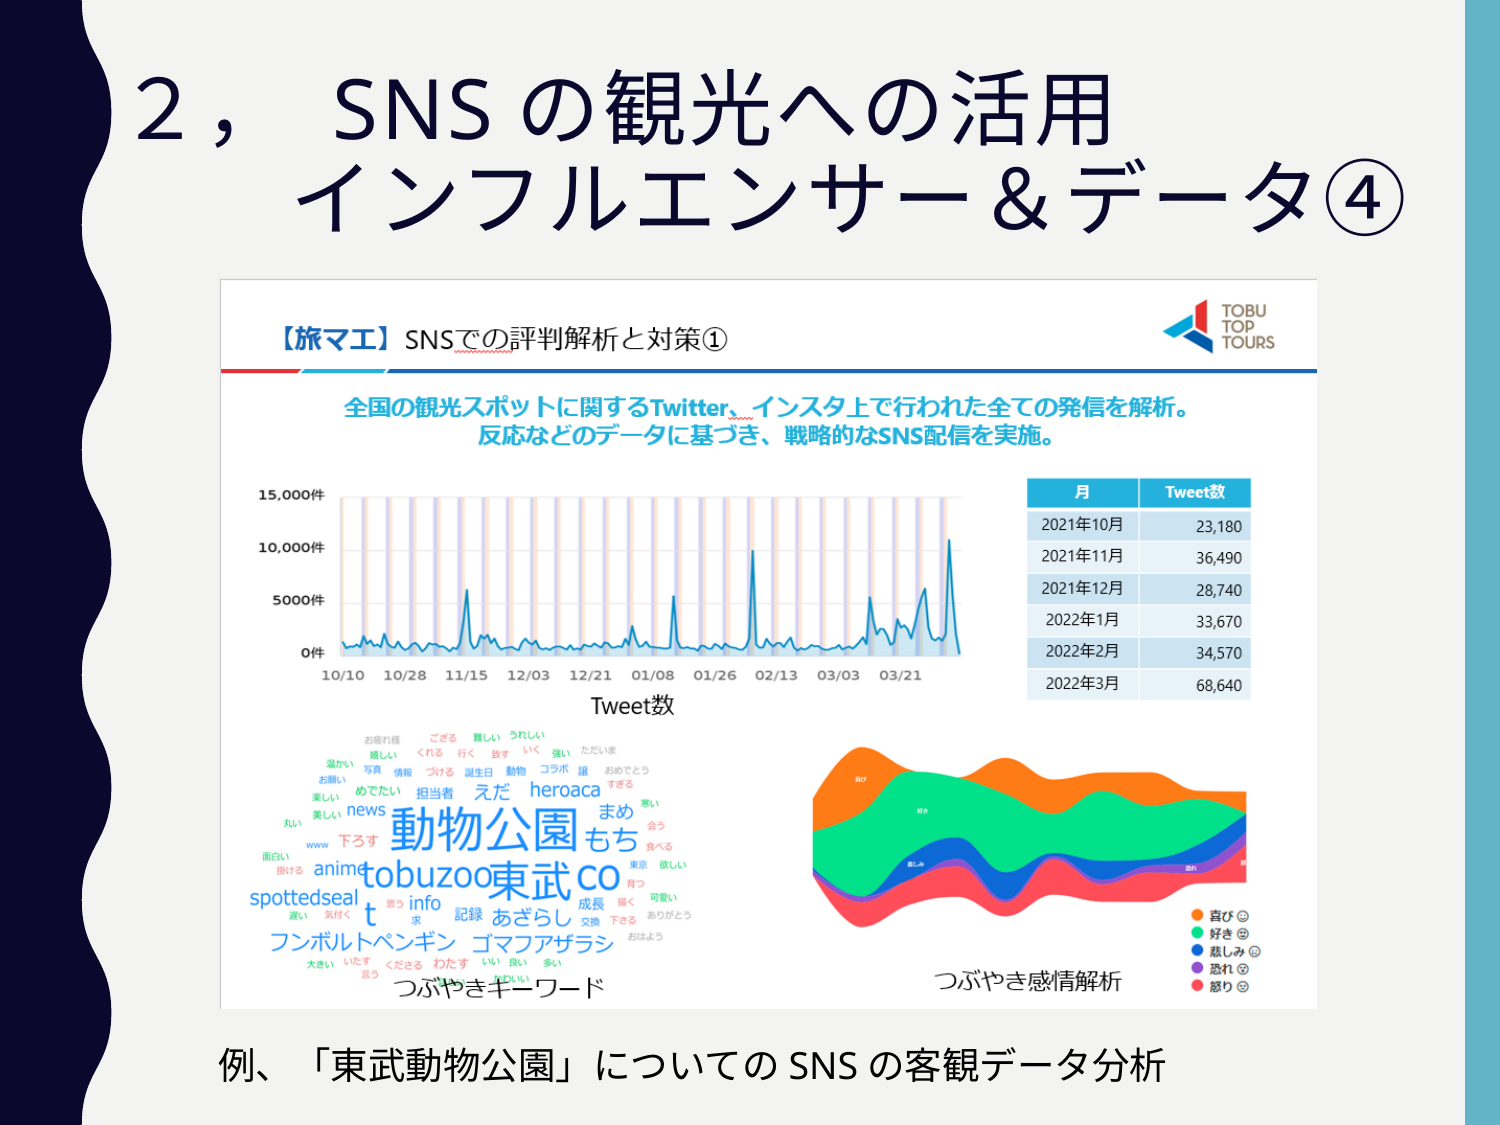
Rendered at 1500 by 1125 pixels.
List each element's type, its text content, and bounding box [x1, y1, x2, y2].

picture [218, 277, 1317, 1009]
title ２， SNSの観光への活用 インフルエンサー＆データ④ [103, 59, 1432, 278]
text_box 例、「東武動物公園」についてのSNSの客観データ分析 [203, 1034, 1358, 1095]
